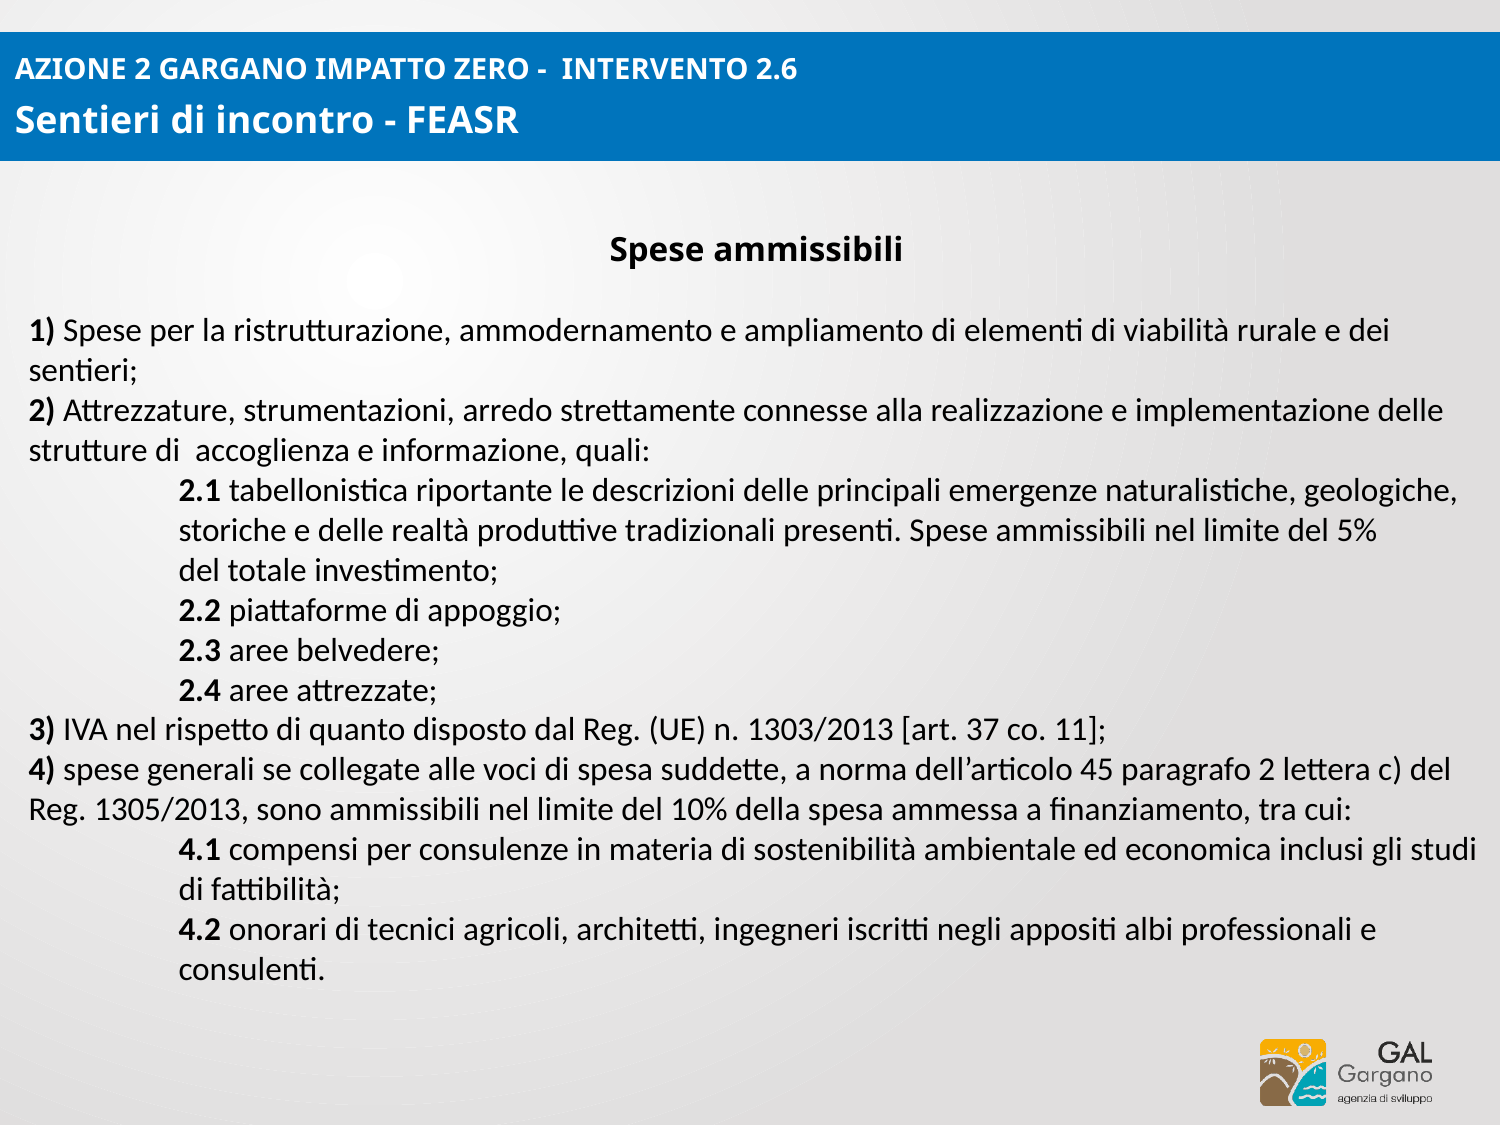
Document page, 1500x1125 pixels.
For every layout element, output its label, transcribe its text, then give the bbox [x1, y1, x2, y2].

text_box Spese ammissibili 1) Spese per la ristrutturazione, ammodernamento e ampliamento di elementi di viabilità rurale e dei sentieri; 2) Attrezzature, strumentazioni, arredo strettamente connesse alla realizzazione e implementazione delle strutture di accoglienza e informazione, quali: 2.1 tabellonistica riportante le descrizioni delle principali emergenze naturalistiche, geologiche, storiche e delle realtà produttive tradizionali presenti. Spese ammissibili nel limite del 5% del totale investimento; 2.2 piattaforme di appoggio; 2.3 aree belvedere; 2.4 aree attrezzate; 3) IVA nel rispetto di quanto disposto dal Reg. (UE) n. 1303/2013 [art. 37 co. 11]; 4) spese generali se collegate alle voci di spesa suddette, a norma dell’articolo 45 paragrafo 2 lettera c) del Reg. 1305/2013, sono ammissibili nel limite del 10% della spesa ammessa a finanziamento, tra cui: 4.1 compensi per consulenze in materia di sostenibilità ambientale ed economica inclusi gli studi di fattibilità; 4.2 onorari di tecnici agricoli, architetti, ingegneri iscritti negli appositi albi professionali e consulenti. [13, 181, 1500, 1070]
text_box AZIONE 2 GARGANO IMPATTO ZERO - INTERVENTO 2.6 Sentieri di incontro - FEASR [0, 52, 1184, 188]
picture [1260, 1039, 1432, 1106]
text_box [0, 31, 1500, 162]
